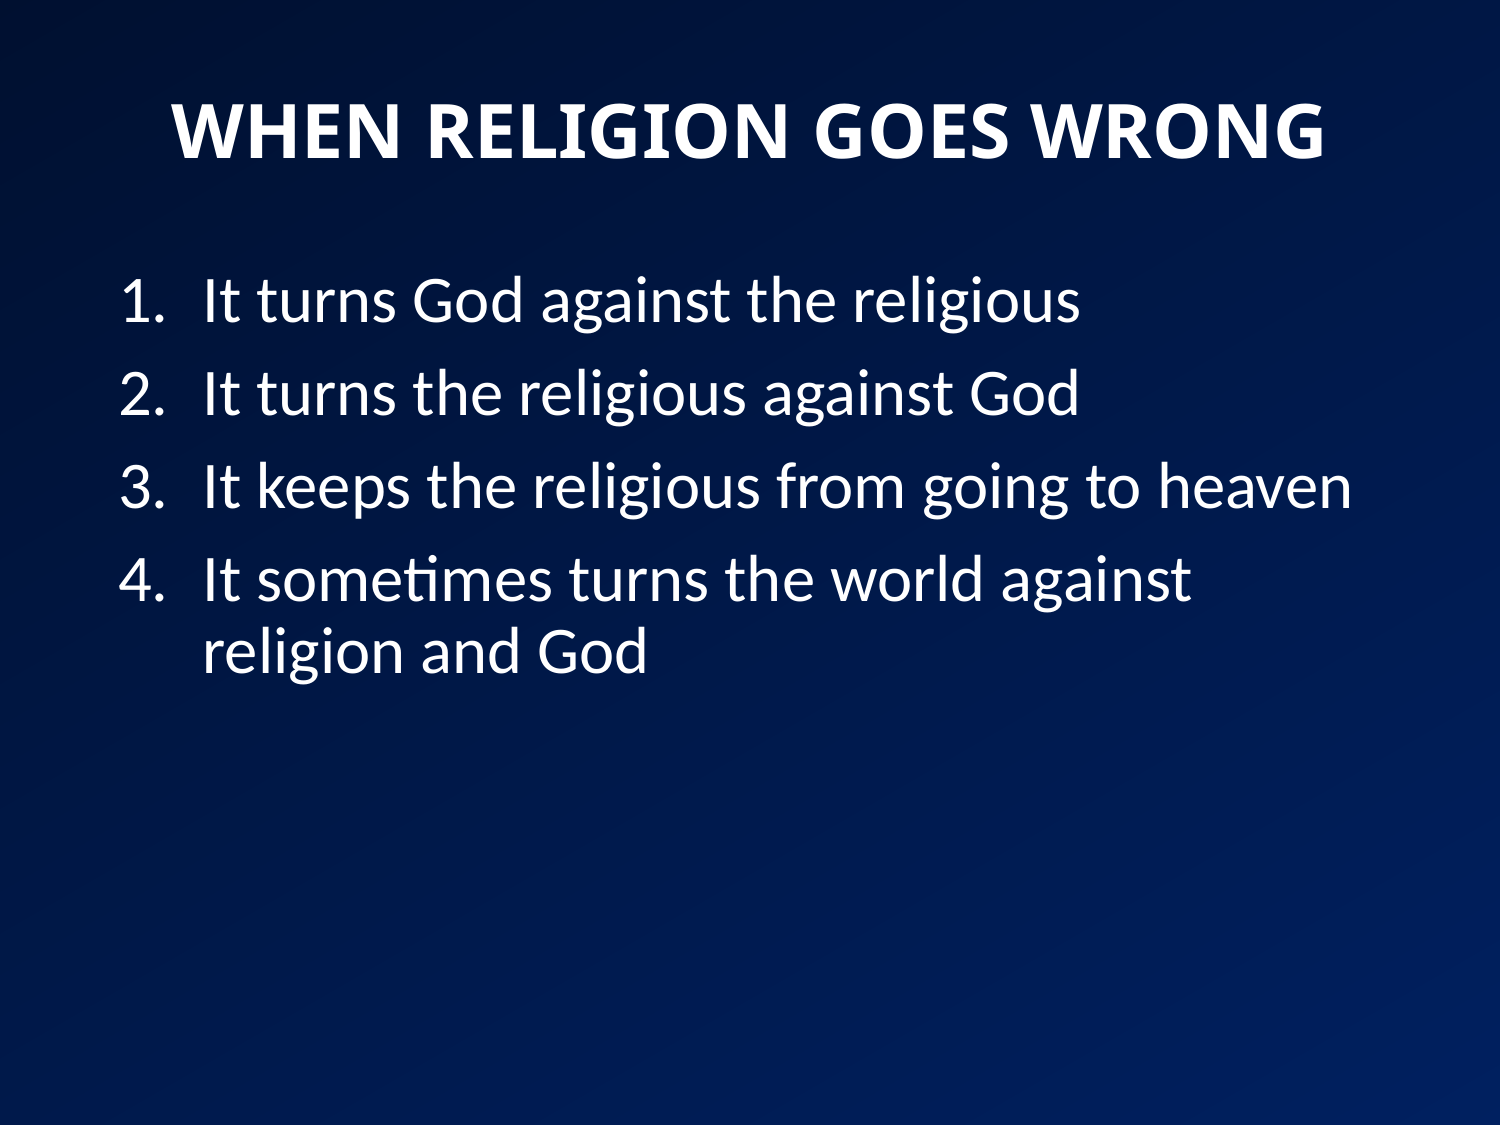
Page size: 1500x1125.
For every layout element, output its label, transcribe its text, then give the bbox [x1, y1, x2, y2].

title WHEN RELIGION GOES WRONG [103, 59, 1397, 210]
list It turns God against the religious It turns the religious against God It keeps the religious from going to heaven It sometimes turns the world against religion and God [103, 257, 1397, 1014]
